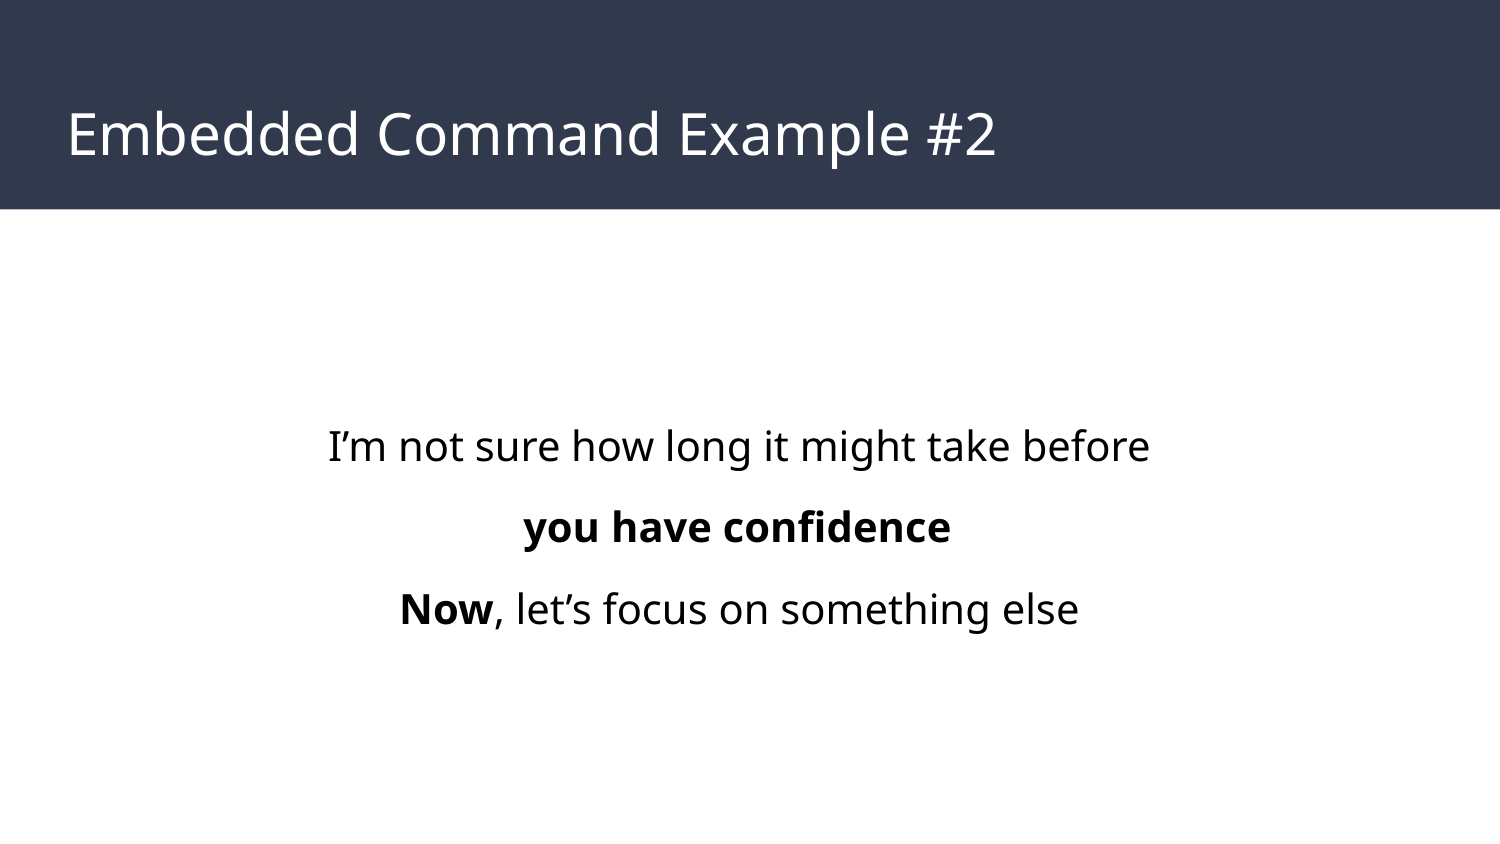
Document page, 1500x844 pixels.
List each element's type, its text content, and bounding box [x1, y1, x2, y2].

text_box Now, let’s focus on something else [51, 567, 1428, 648]
text_box I’m not sure how long it might take before [51, 405, 1428, 486]
title Embedded Command Example #2 [51, 82, 1449, 185]
text_box you have confidence [49, 485, 1426, 566]
